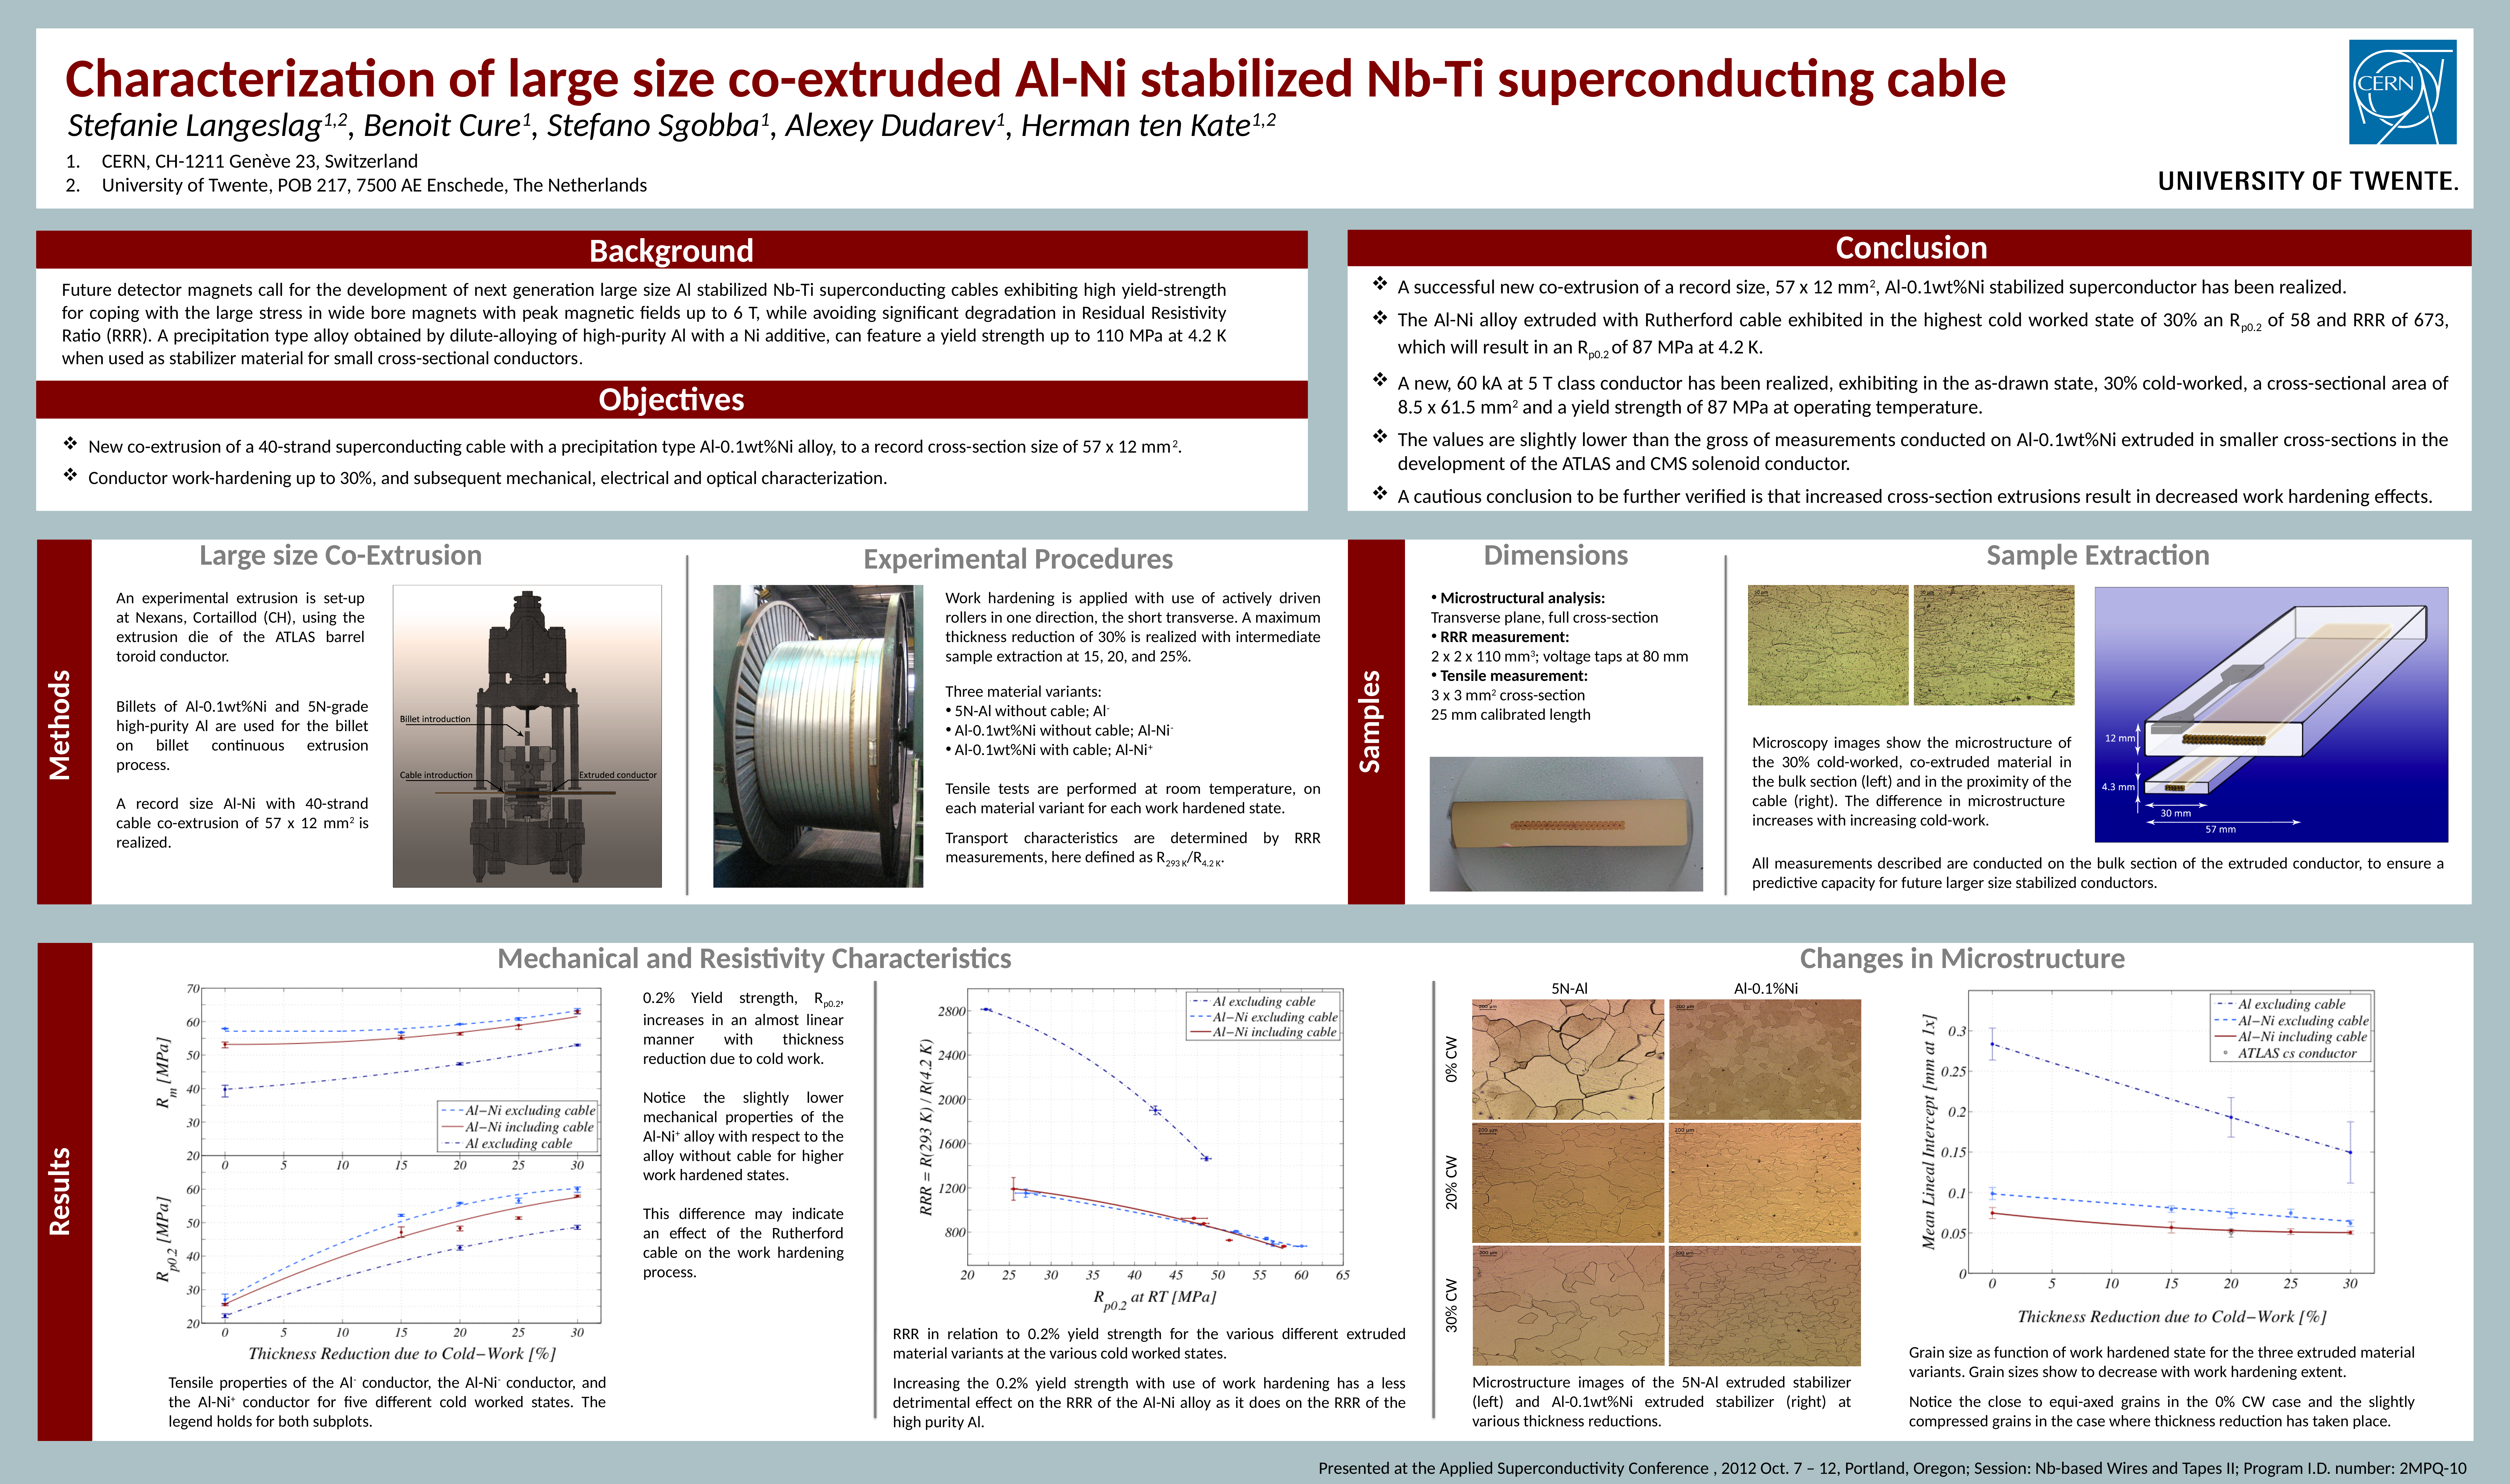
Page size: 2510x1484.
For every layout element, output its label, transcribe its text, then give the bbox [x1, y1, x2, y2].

text_box Changes in Microstructure [1590, 936, 2336, 942]
text_box Dimensions [1460, 533, 1653, 573]
text_box CERN, CH-1211 Genève 23, Switzerland University of Twente, POB 217, 7500 AE Enschede, The Netherlands [61, 146, 2044, 228]
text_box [37, 226, 1308, 511]
text_box Microstructural analysis: Transverse plane, full cross-section RRR measurement: 2 x 2 x 110 mm3; voltage taps at 80 mm Tensile measurement: 3 x 3 mm2 cross-section 25 mm calibrated length [1427, 585, 1700, 725]
text_box Experimental Procedures [820, 536, 1218, 577]
text_box Three material variants: 5N-Al without cable; Al- Al-0.1wt%Ni without cable; Al-Ni- Al-0.1wt%Ni with cable; Al-Ni+ Tensile tests are performed at room temperature, on each material variant for each work hardened state. Transport characteristics are determined by RRR measurements, here defined as R293 K/R4.2 K. [941, 678, 1326, 881]
text_box Billets of Al-0.1wt%Ni and 5N-grade high-purity Al are used for the billet on billet continuous extrusion process. A record size Al-Ni with 40-strand cable co-extrusion of 57 x 12 mm2 is realized. [112, 693, 374, 883]
picture [2349, 40, 2457, 145]
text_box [1348, 223, 2475, 511]
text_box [1438, 999, 1861, 1366]
text_box All measurements described are conducted on the bulk section of the extruded conductor, to ensure a predictive capacity for future larger size stabilized conductors. [1748, 850, 2450, 913]
text_box An experimental extrusion is set-up at Nexans, Cortaillod (CH), using the extrusion die of the ATLAS barrel toroid conductor. [112, 585, 370, 667]
text_box [1405, 540, 2472, 904]
text_box Mechanical and Resistivity Characteristics [382, 936, 1128, 942]
text_box [36, 28, 2474, 209]
text_box [37, 540, 92, 904]
picture [2159, 170, 2459, 191]
picture [1430, 757, 1704, 892]
picture [134, 984, 650, 1366]
text_box Work hardening is applied with use of actively driven rollers in one direction, the short transverse. A maximum thickness reduction of 30% is realized with intermediate sample extraction at 15, 20, and 25%. [941, 585, 1326, 667]
picture [2088, 581, 2454, 849]
text_box Characterization of large size co-extruded Al-Ni stabilized Nb-Ti superconducting cable [61, 39, 2318, 110]
text_box Presented at the Applied Superconductivity Conference , 2012 Oct. 7 – 12, Portland, Oregon; Session: Nb-based Wires and Tapes II; Program I.D. number: 2MPQ-10 [1032, 1454, 2472, 1480]
text_box Large size Co-Extrusion [142, 533, 540, 573]
picture [392, 585, 662, 889]
picture [904, 962, 1390, 1321]
text_box Microscopy images show the microstructure of the 30% cold-worked, co-extruded material in the bulk section (left) and in the proximity of the cable (right). The difference in microstructure increases with increasing cold-work. [1748, 730, 2077, 842]
text_box Methods [37, 544, 82, 908]
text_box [37, 944, 2473, 1441]
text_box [1748, 585, 2075, 705]
text_box Sample Extraction [1726, 533, 2472, 573]
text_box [1347, 540, 1405, 904]
picture [1900, 962, 2424, 1345]
text_box [92, 540, 1347, 904]
picture [713, 585, 924, 888]
text_box New co-extrusion of a 40-strand superconducting cable with a precipitation type Al-0.1wt%Ni alloy, to a record cross-section size of 57 x 12 mm2. Conductor work-hardening up to 30%, and subsequent mechanical, electrical and optical characterization. [1310, 432, 1346, 490]
text_box Stefanie Langeslag1,2, Benoit Cure1, Stefano Sgobba1, Alexey Dudarev1, Herman ten Kate1,2 [63, 100, 2043, 145]
